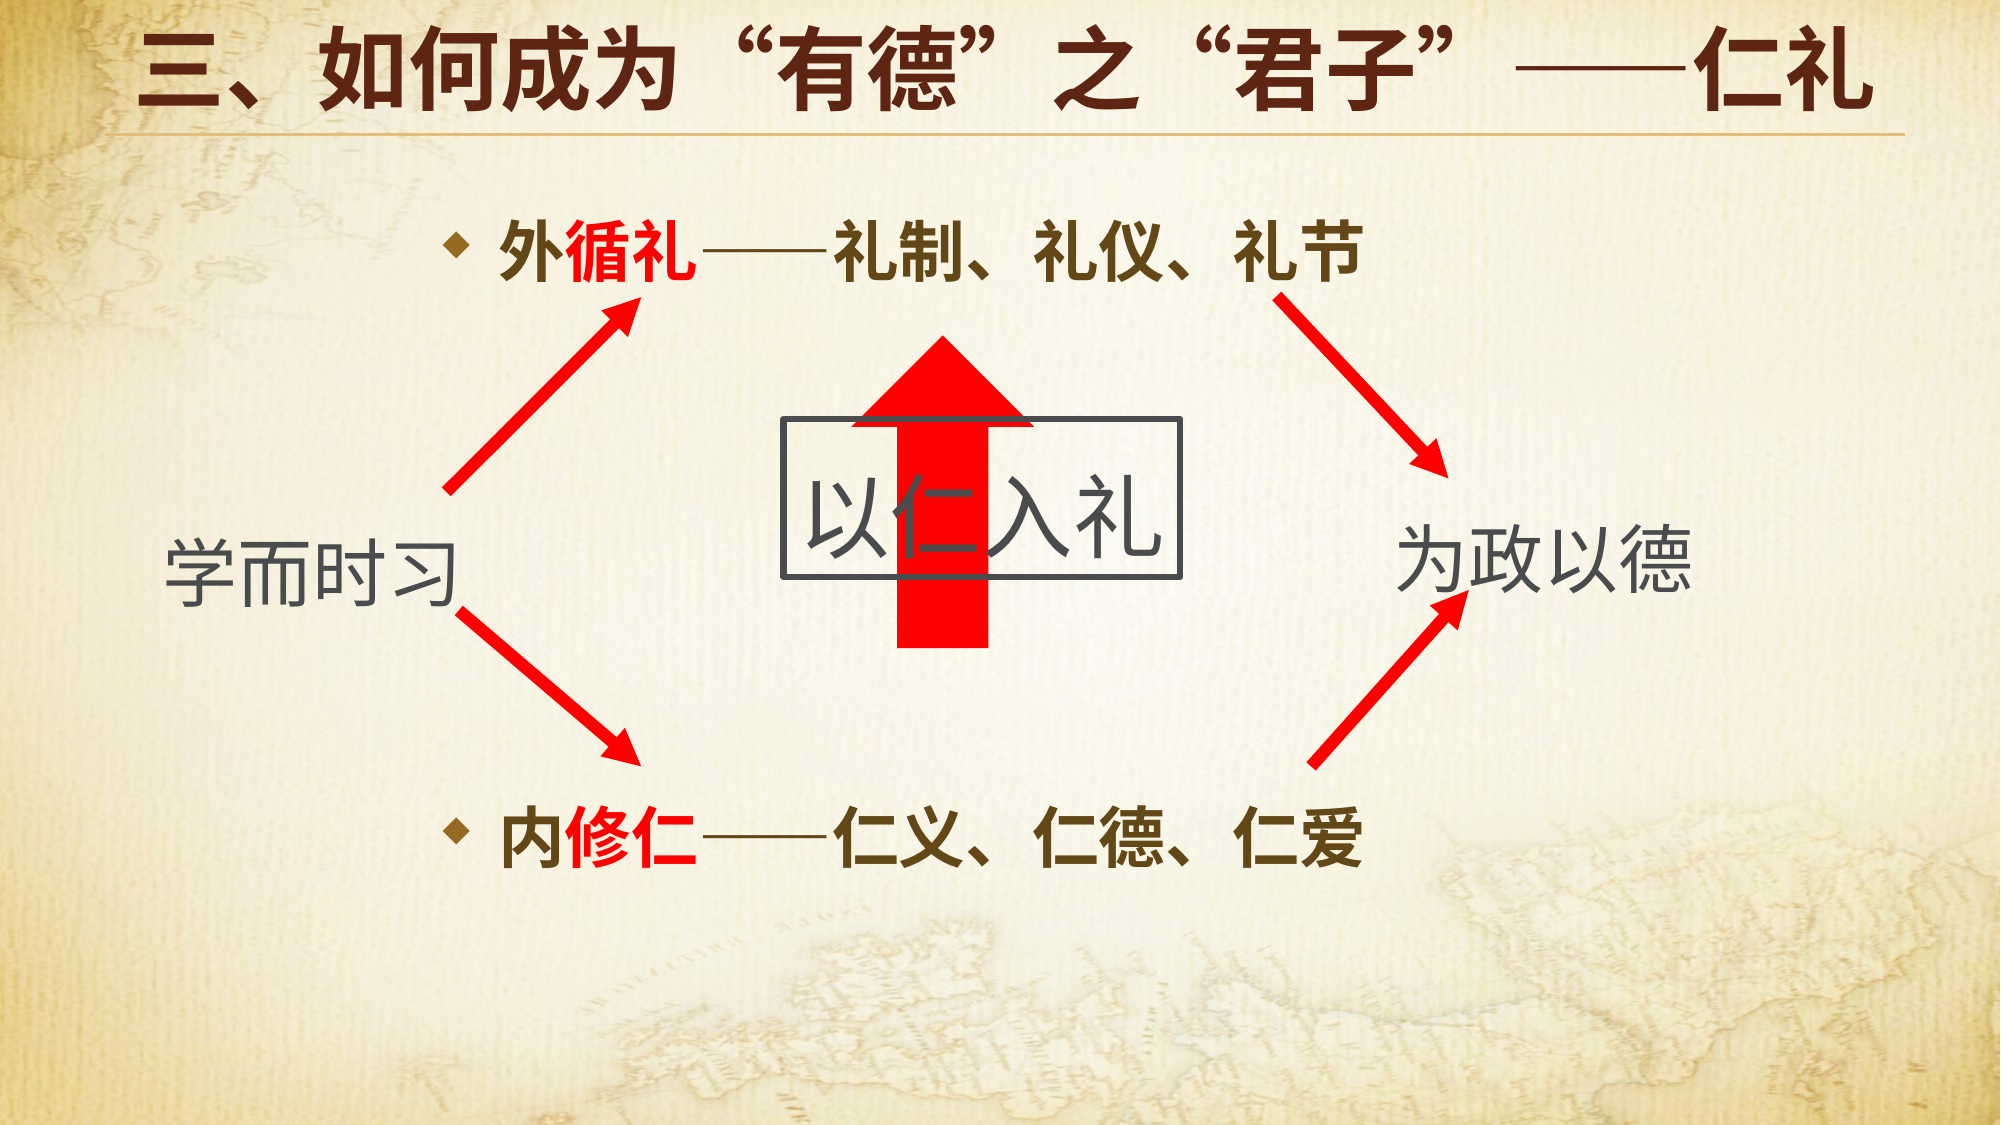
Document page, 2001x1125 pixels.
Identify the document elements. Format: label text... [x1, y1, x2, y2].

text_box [458, 610, 642, 767]
text_box [859, 335, 1027, 419]
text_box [1311, 589, 1469, 767]
text_box 为政以德 [1378, 478, 1709, 611]
picture [0, 0, 2000, 1125]
text_box 学而时习 [147, 491, 477, 624]
text_box 以仁入礼 [783, 419, 1181, 577]
text_box [897, 577, 989, 649]
title 三、如何成为“有德”之“君子”——仁礼 [104, 16, 1906, 132]
list 外循礼——礼制、礼仪、礼节 内修仁——仁义、仁德、仁爱 [424, 194, 1586, 1061]
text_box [1276, 296, 1449, 479]
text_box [446, 297, 642, 492]
